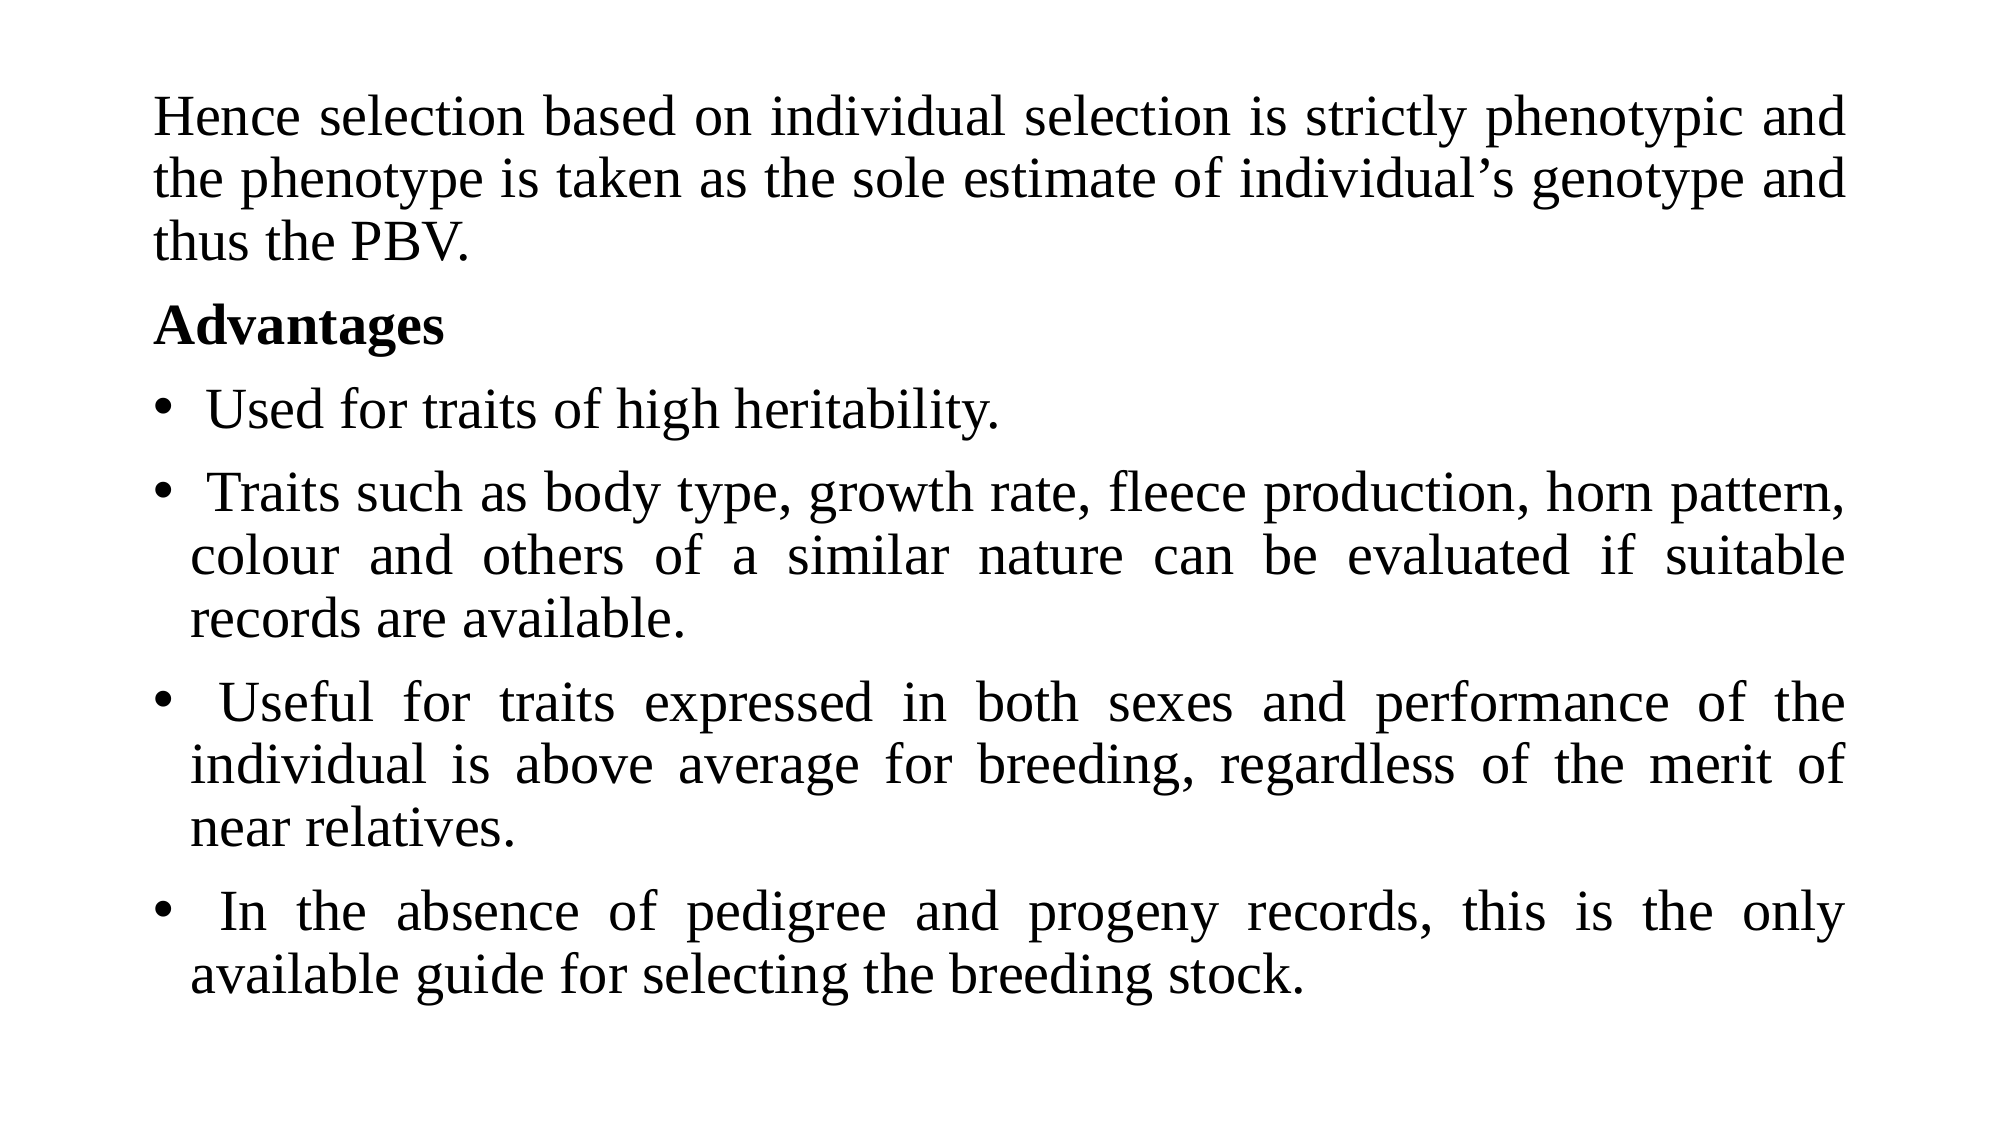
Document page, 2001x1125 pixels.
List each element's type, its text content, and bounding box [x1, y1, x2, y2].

list Hence selection based on individual selection is strictly phenotypic and the phenotype is taken as the sole estimate of individual’s genotype and thus the PBV. Advantages Used for traits of high heritability. Traits such as body type, growth rate, fleece production, horn pattern, colour and others of a similar nature can be evaluated if suitable records are available. Useful for traits expressed in both sexes and performance of the individual is above average for breeding, regardless of the merit of near relatives. In the absence of pedigree and progeny records, this is the only available guide for selecting the breeding stock. [138, 77, 1863, 1014]
